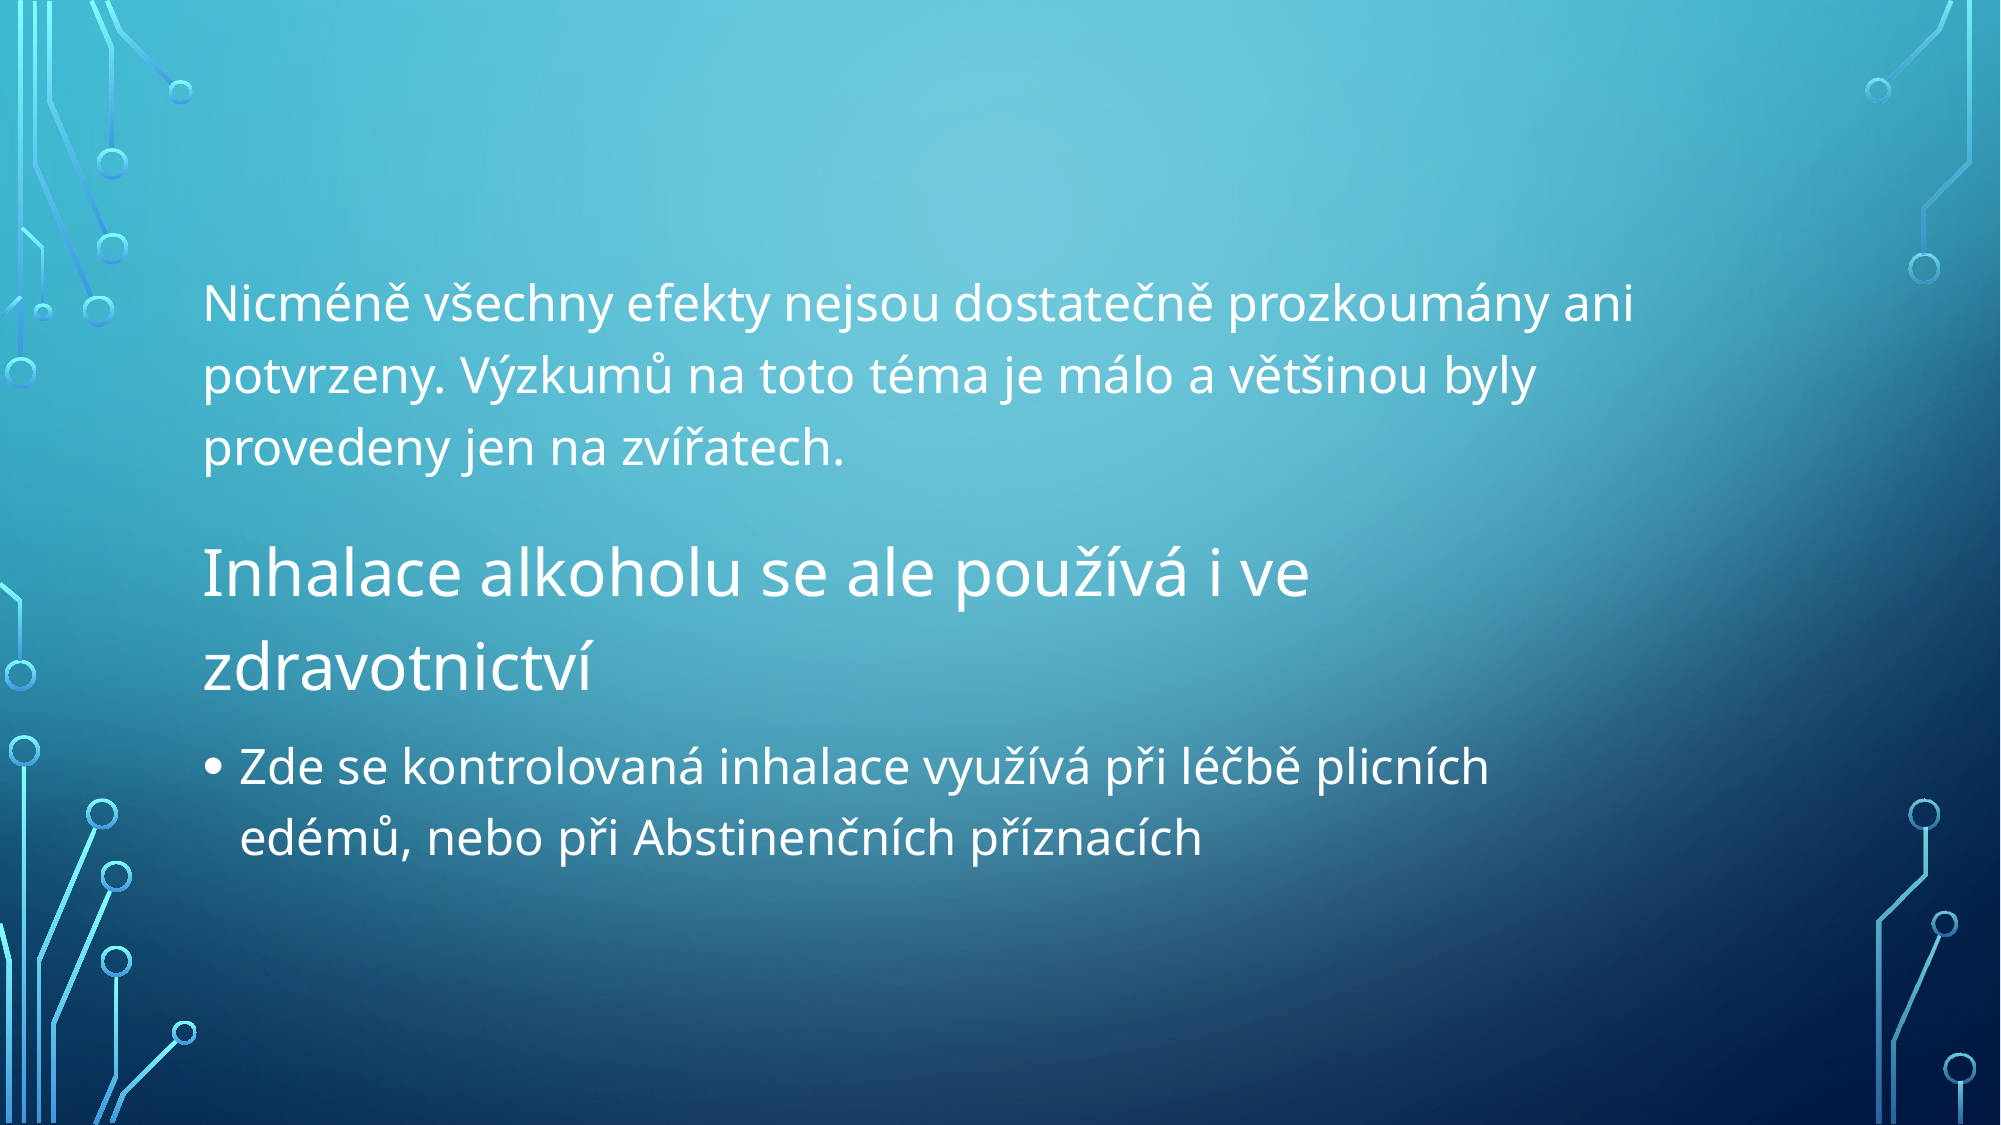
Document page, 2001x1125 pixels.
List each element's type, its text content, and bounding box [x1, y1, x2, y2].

list Inhalace alkoholu se ale používá i ve zdravotnictví Zde se kontrolovaná inhalace využívá při léčbě plicních edémů, nebo při Abstinenčních příznacích [187, 507, 1688, 874]
list Nicméně všechny efekty nejsou dostatečně prozkoumány ani potvrzeny. Výzkumů na toto téma je málo a většinou byly provedeny jen na zvířatech. [187, 251, 1813, 495]
